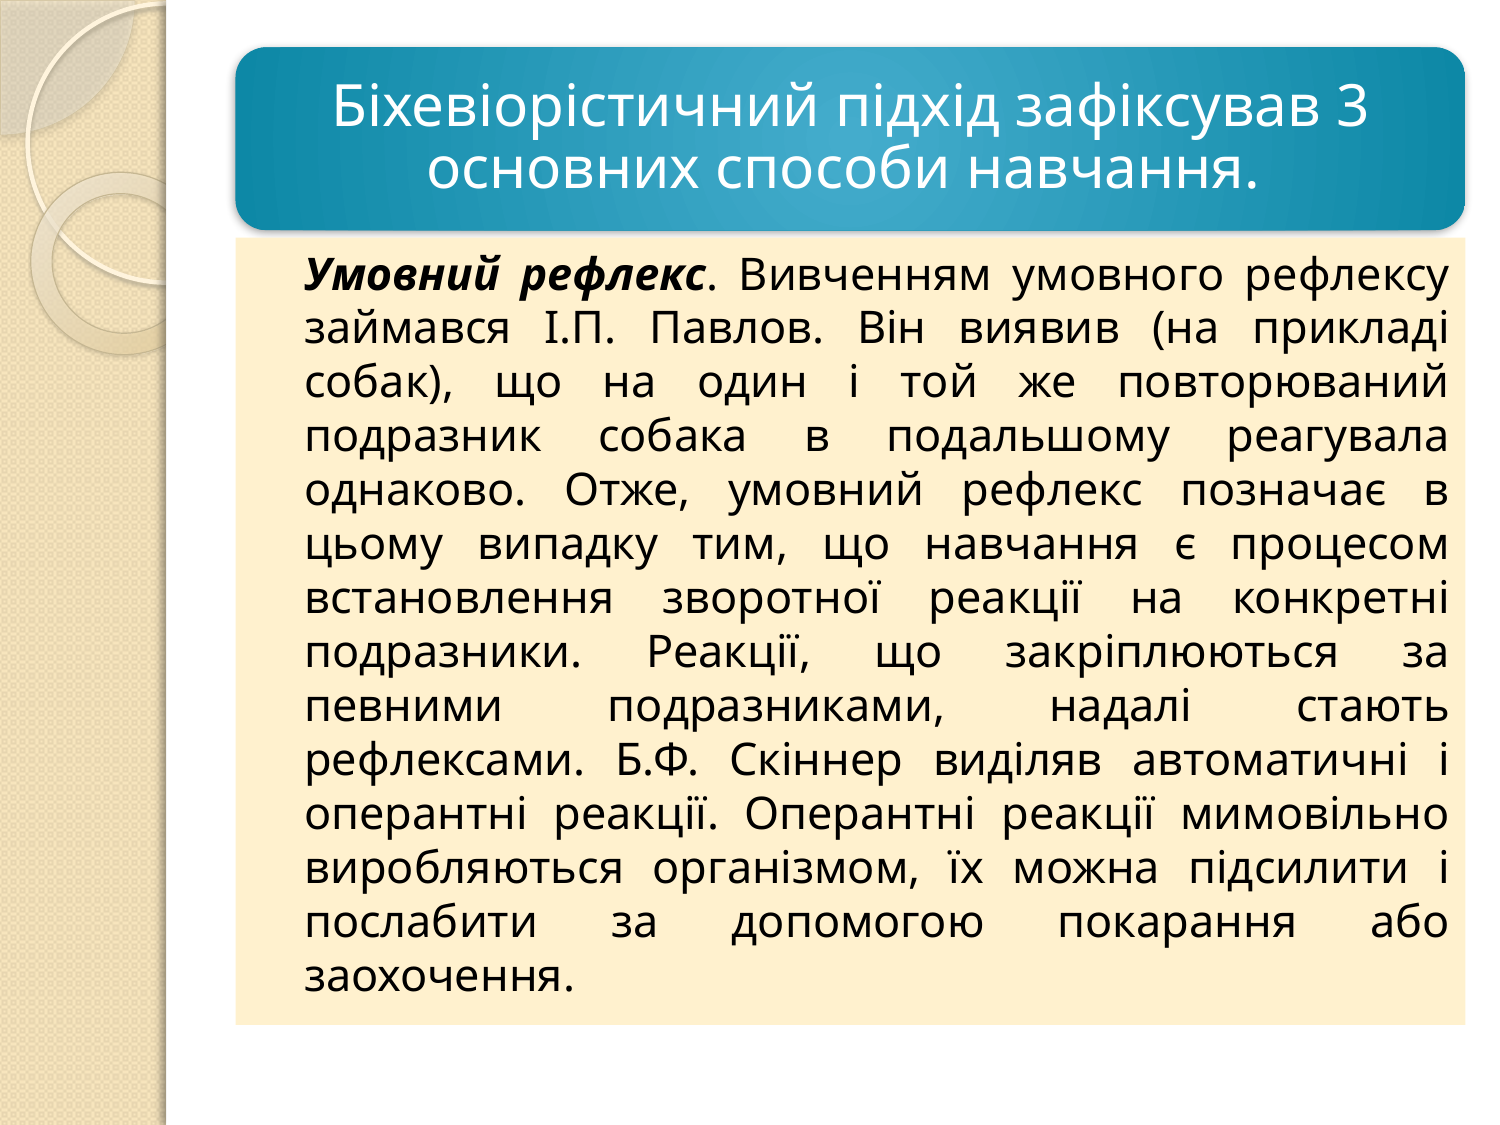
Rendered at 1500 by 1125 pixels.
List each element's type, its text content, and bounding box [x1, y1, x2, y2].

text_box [235, 44, 1466, 233]
list Умовний рефлекс. Вивченням умовного рефлексу займався І.П. Павлов. Він виявив (на прикладі собак), що на один і той же повторюваний подразник собака в подальшому реагувала однаково. Отже, умовний рефлекс позначає в цьому випадку тим, що навчання є процесом встановлення зворотної реакції на конкретні подразники. Реакції, що закріплюються за певними подразниками, надалі стають рефлексами. Б.Ф. Скіннер виділяв автоматичні і оперантні реакції. Оперантні реакції мимовільно виробляються організмом, їх можна підсилити і послабити за допомогою покарання або заохочення. [235, 241, 1466, 1025]
